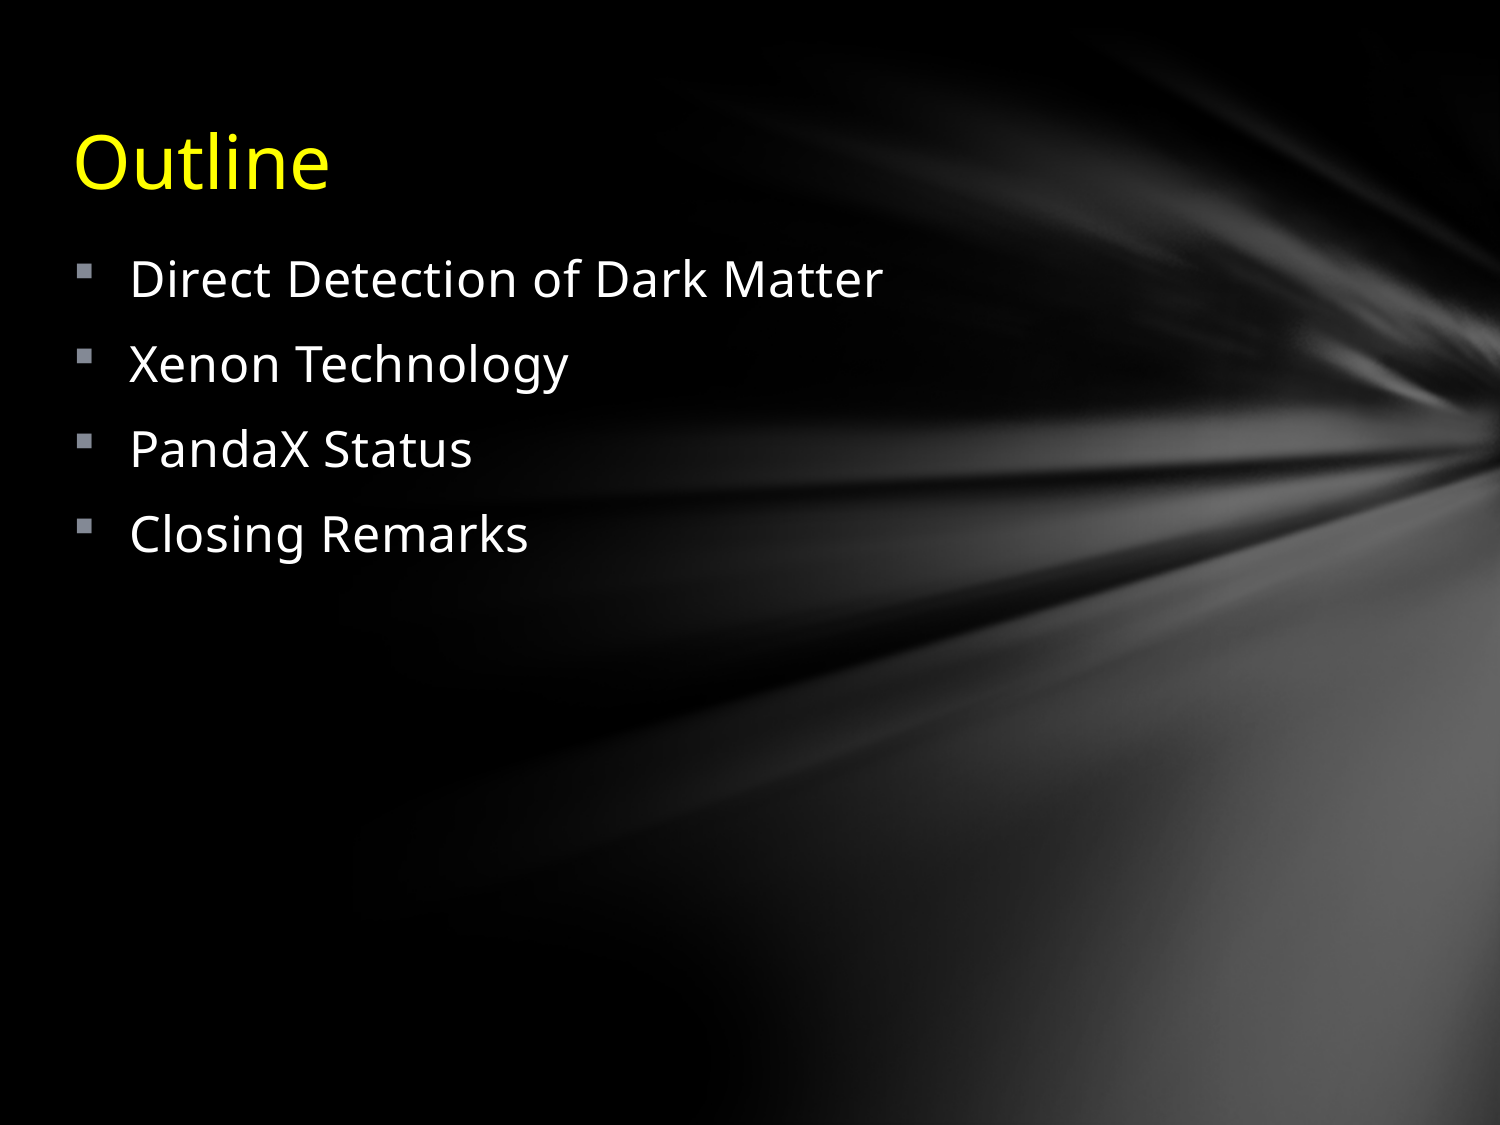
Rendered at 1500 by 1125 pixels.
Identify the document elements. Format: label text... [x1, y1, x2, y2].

list Direct Detection of Dark Matter Xenon Technology PandaX Status Closing Remarks [57, 239, 1318, 1015]
title Outline [57, 37, 1318, 213]
